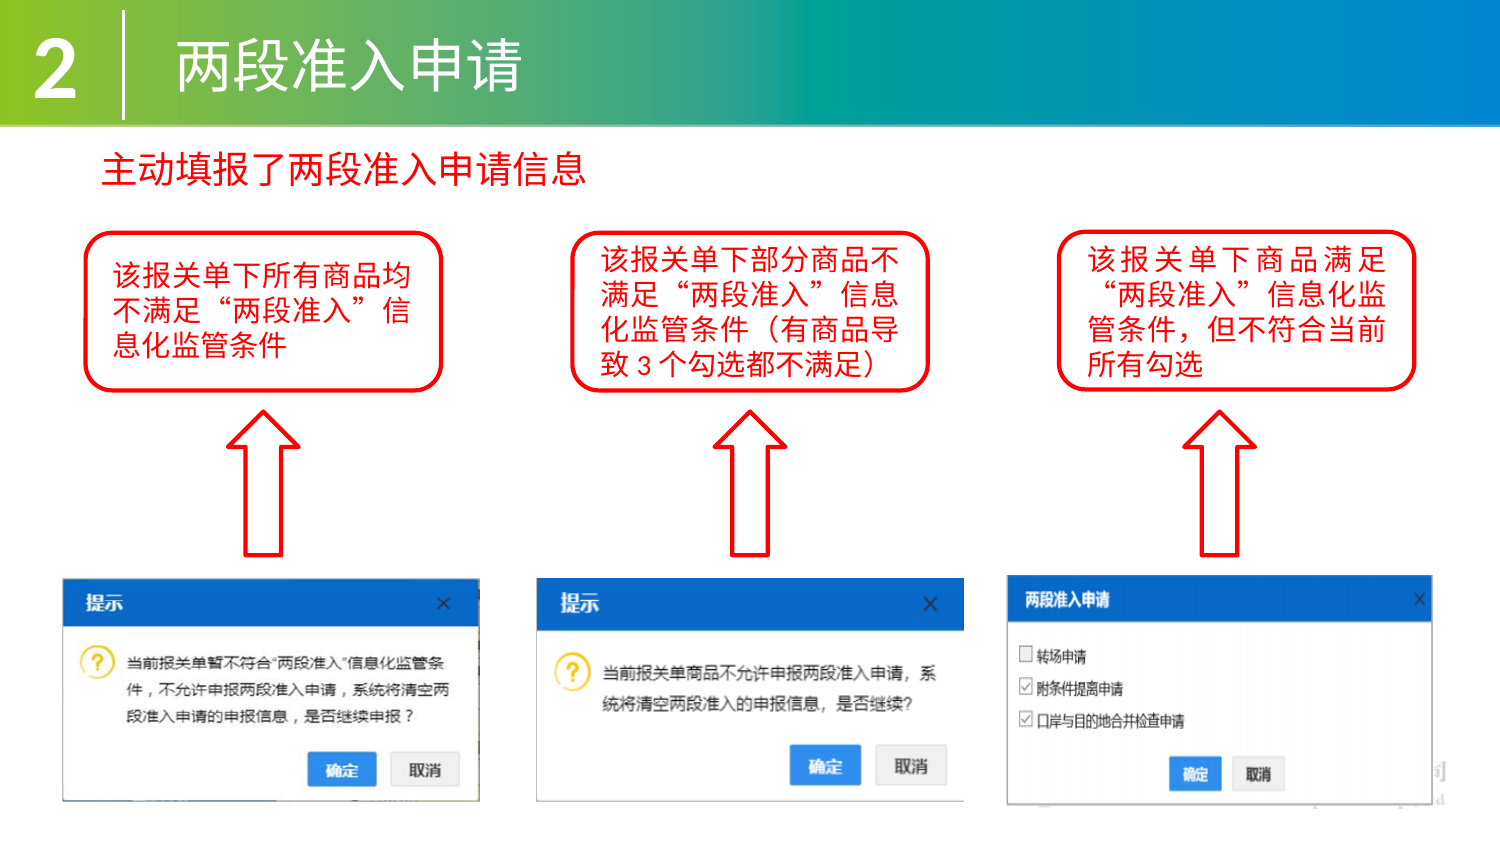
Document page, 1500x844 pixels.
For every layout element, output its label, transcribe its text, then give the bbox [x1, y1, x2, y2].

text_box [1182, 409, 1257, 558]
picture [536, 578, 964, 803]
text_box 主动填报了两段准入申请信息 [85, 138, 1415, 198]
picture [1005, 574, 1448, 810]
text_box [570, 230, 930, 393]
text_box [83, 230, 444, 393]
picture [62, 578, 480, 803]
text_box [712, 409, 788, 558]
picture [0, 0, 1500, 127]
text_box [225, 409, 301, 558]
text_box [1056, 229, 1417, 392]
